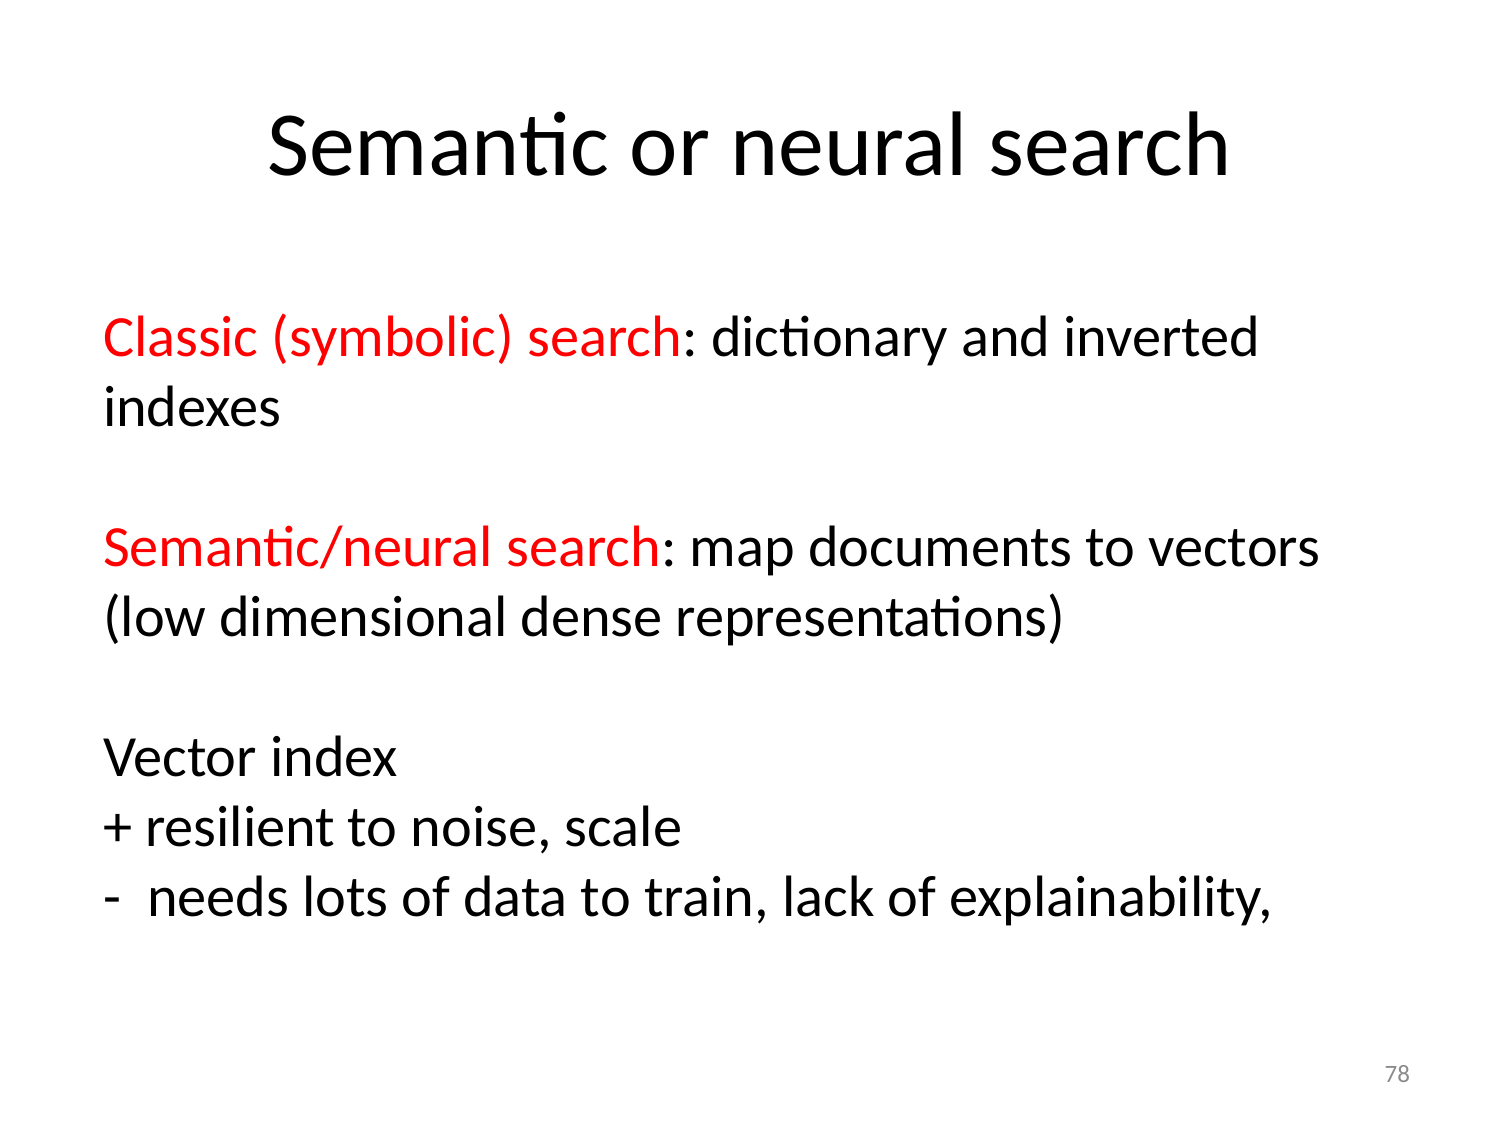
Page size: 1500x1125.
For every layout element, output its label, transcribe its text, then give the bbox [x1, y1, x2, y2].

slide_number 78 [1074, 1042, 1425, 1103]
text_box Classic (symbolic) search: dictionary and inverted indexes Semantic/neural search: map documents to vectors (low dimensional dense representations) Vector index + resilient to noise, scale - needs lots of data to train, lack of explainability, [88, 290, 1388, 936]
title Semantic or neural search [75, 45, 1425, 233]
